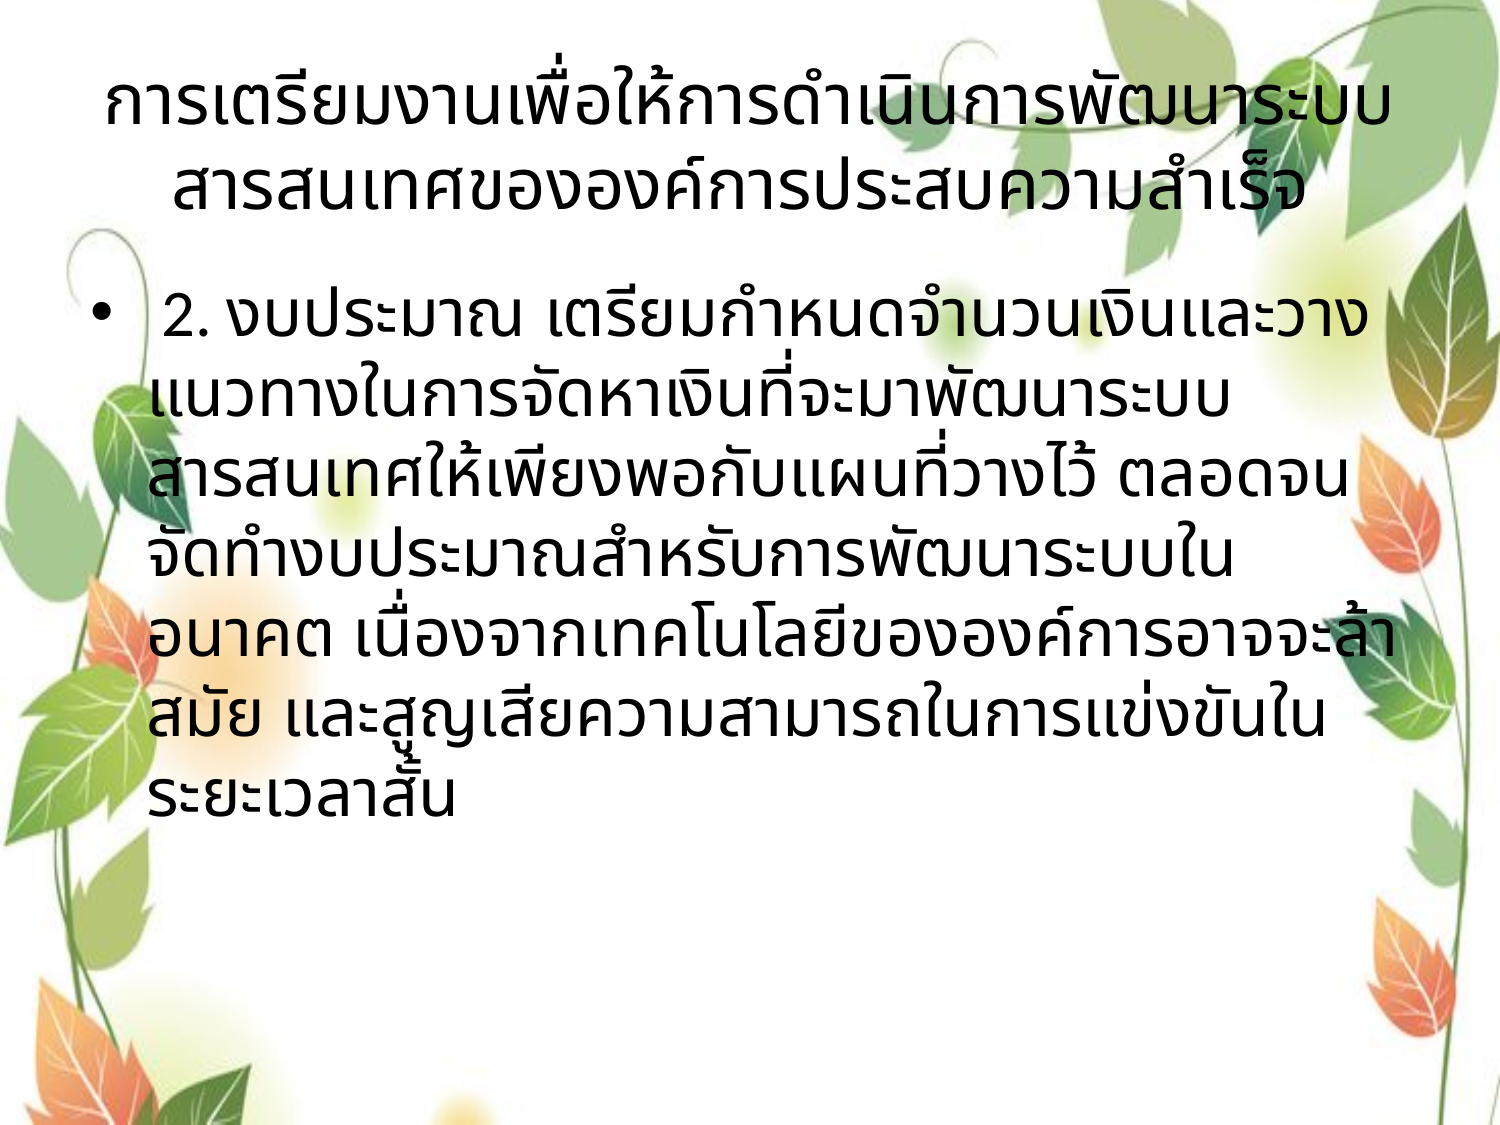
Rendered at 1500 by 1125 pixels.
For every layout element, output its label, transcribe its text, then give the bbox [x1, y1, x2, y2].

list 2. งบประมาณ เตรียมกำหนดจำนวนเงินและวางแนวทางในการจัดหาเงินที่จะมาพัฒนาระบบสารสนเทศให้เพียงพอกับแผนที่วางไว้ ตลอดจนจัดทำงบประมาณสำหรับการพัฒนาระบบในอนาคต เนื่องจากเทคโนโลยีขององค์การอาจจะล้าสมัย และสูญเสียความสามารถในการแข่งขันในระยะเวลาสั้น [75, 262, 1425, 1005]
picture [0, 0, 1500, 1125]
title การเตรียมงานเพื่อให้การดำเนินการพัฒนาระบบสารสนเทศขององค์การประสบความสำเร็จ [75, 45, 1425, 233]
